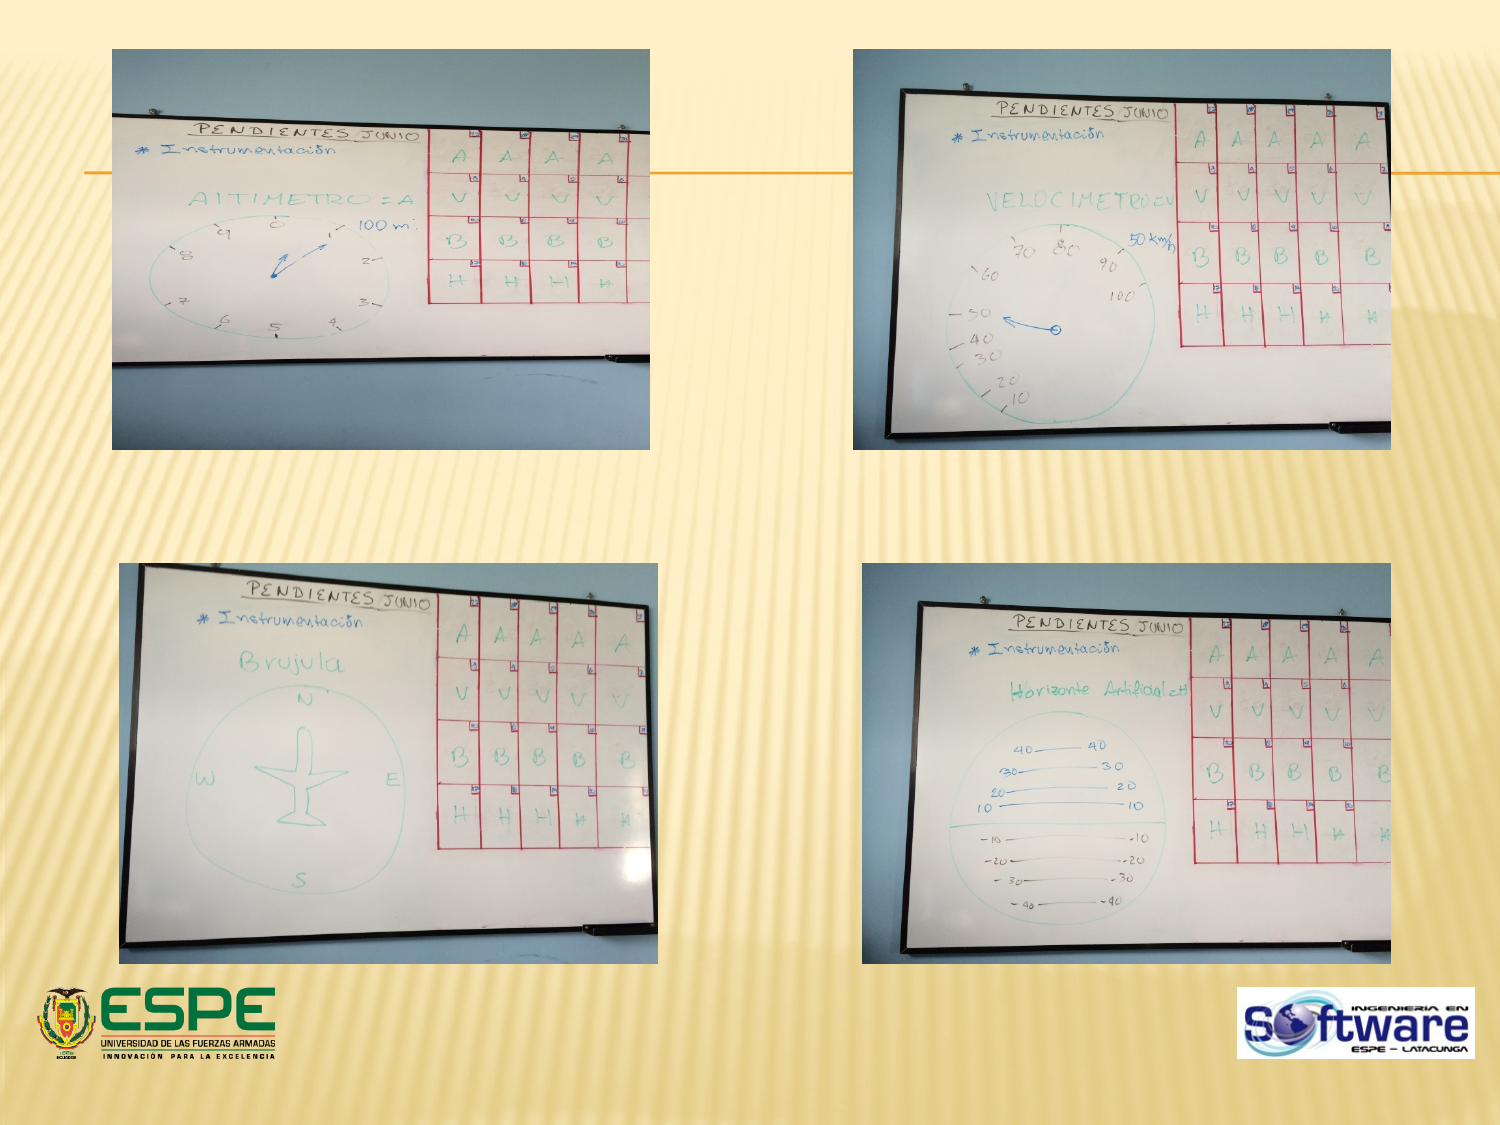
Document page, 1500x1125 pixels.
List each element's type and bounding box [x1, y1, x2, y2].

picture [37, 987, 276, 1059]
picture [852, 49, 1391, 450]
picture [112, 49, 651, 450]
picture [1237, 987, 1476, 1059]
picture [119, 563, 658, 964]
picture [862, 563, 1391, 964]
